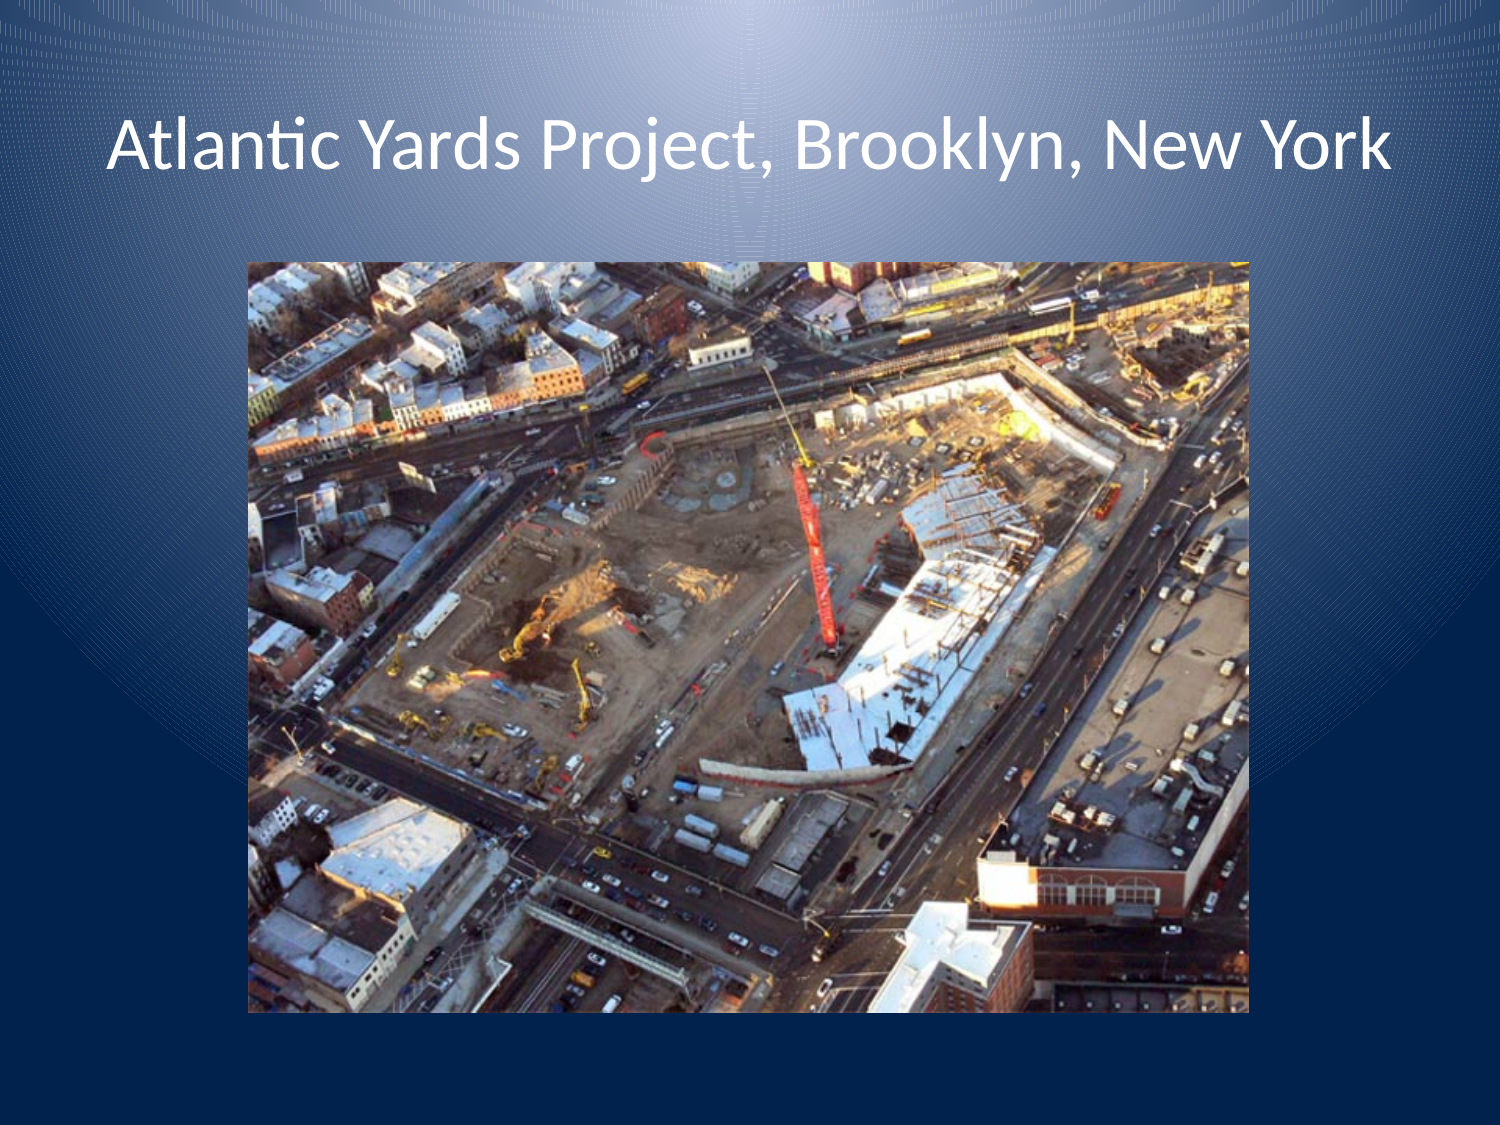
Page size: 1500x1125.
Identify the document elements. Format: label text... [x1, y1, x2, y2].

picture [248, 262, 1249, 1013]
title Atlantic Yards Project, Brooklyn, New York [75, 45, 1425, 233]
